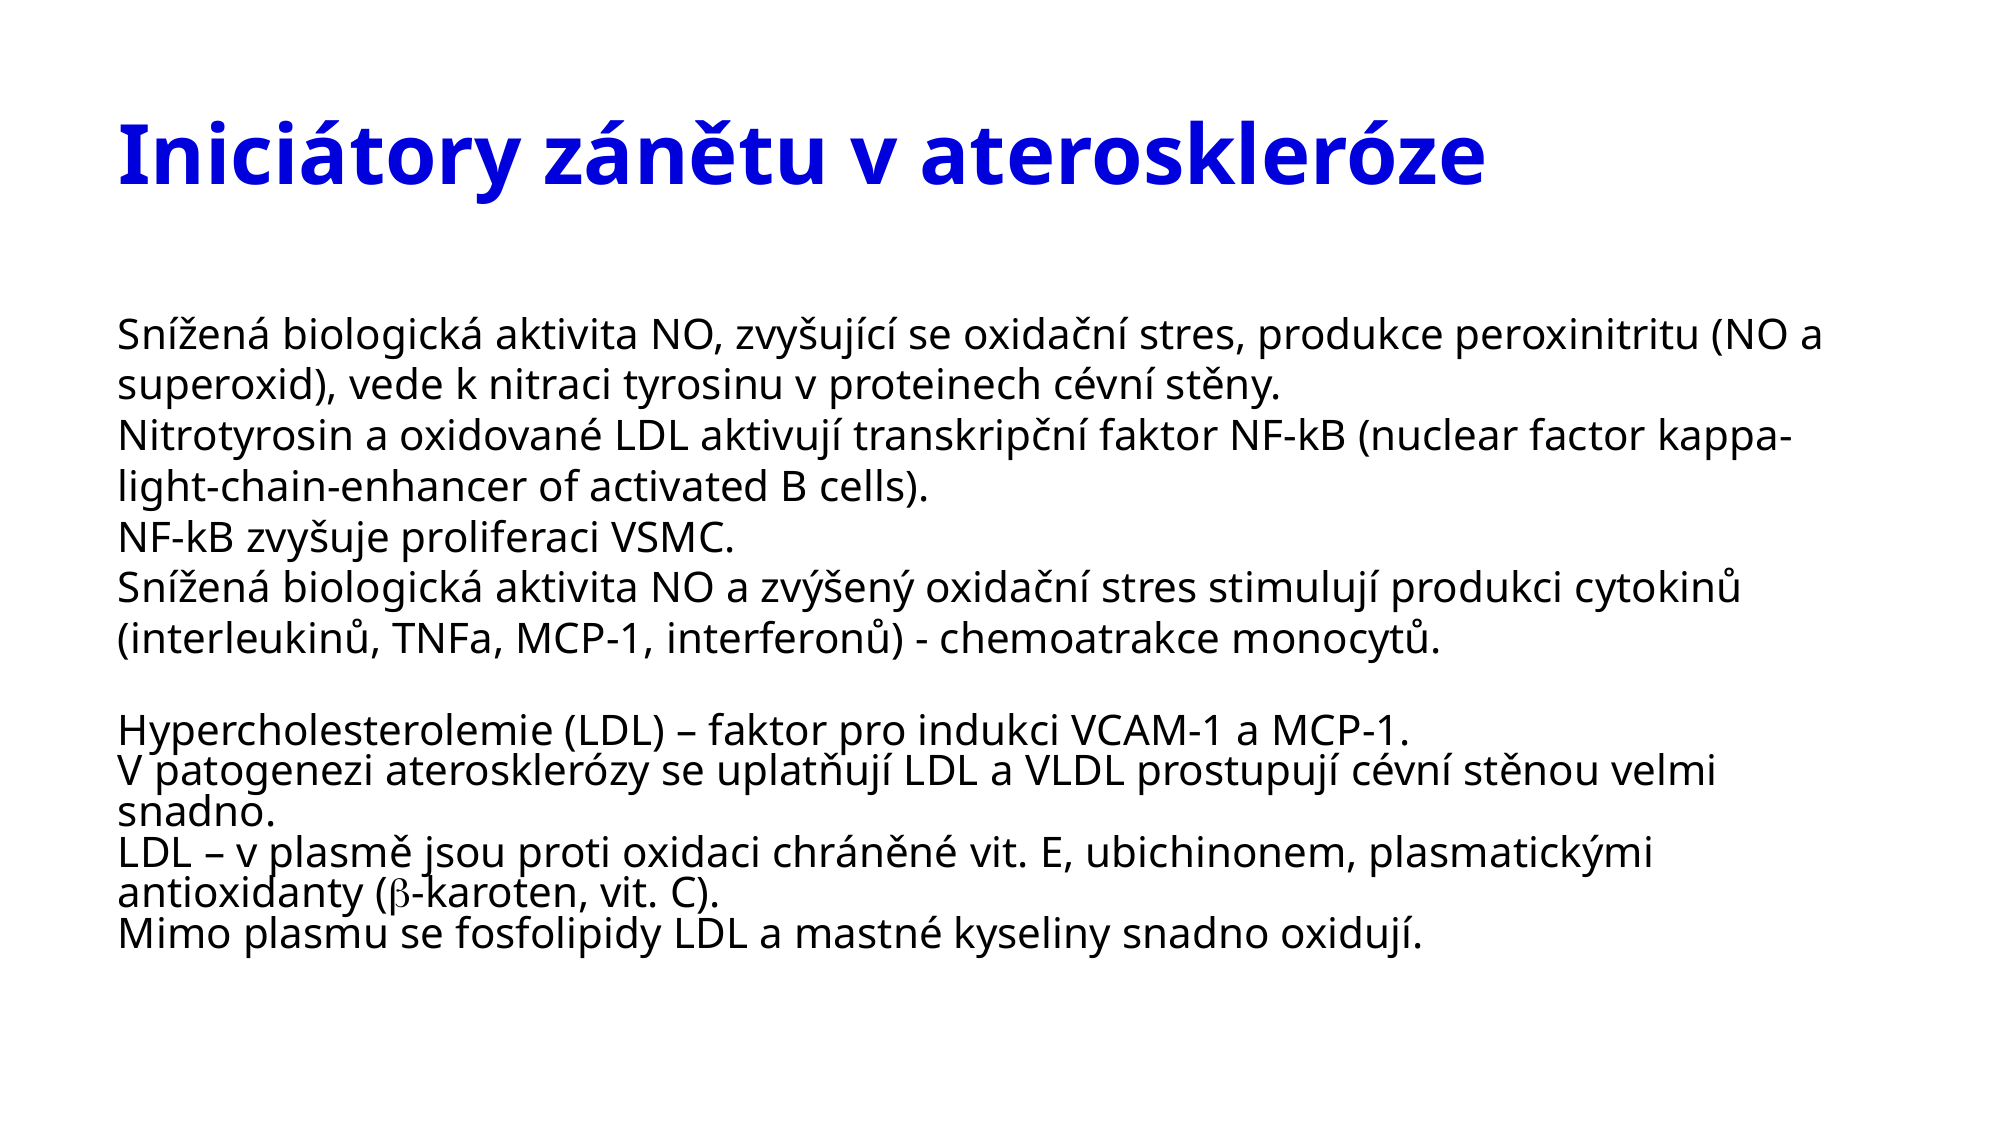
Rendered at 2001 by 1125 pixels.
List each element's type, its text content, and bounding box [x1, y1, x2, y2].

title Iniciátory zánětu v ateroskleróze [118, 118, 1883, 193]
list Snížená biologická aktivita NO, zvyšující se oxidační stres, produkce peroxinitritu (NO a superoxid), vede k nitraci tyrosinu v proteinech cévní stěny. Nitrotyrosin a oxidované LDL aktivují transkripční faktor NF-kB (nuclear factor kappa-light-chain-enhancer of activated B cells). NF-kB zvyšuje proliferaci VSMC. Snížená biologická aktivita NO a zvýšený oxidační stres stimulují produkci cytokinů (interleukinů, TNFa, MCP-1, interferonů) - chemoatrakce monocytů. Hypercholesterolemie (LDL) – faktor pro indukci VCAM-1 a MCP-1. V patogenezi aterosklerózy se uplatňují LDL a VLDL prostupují cévní stěnou velmi snadno. LDL – v plasmě jsou proti oxidaci chráněné vit. E, ubichinonem, plasmatickými antioxidanty (b-karoten, vit. C). Mimo plasmu se fosfolipidy LDL a mastné kyseliny snadno oxidují. [117, 307, 1882, 957]
